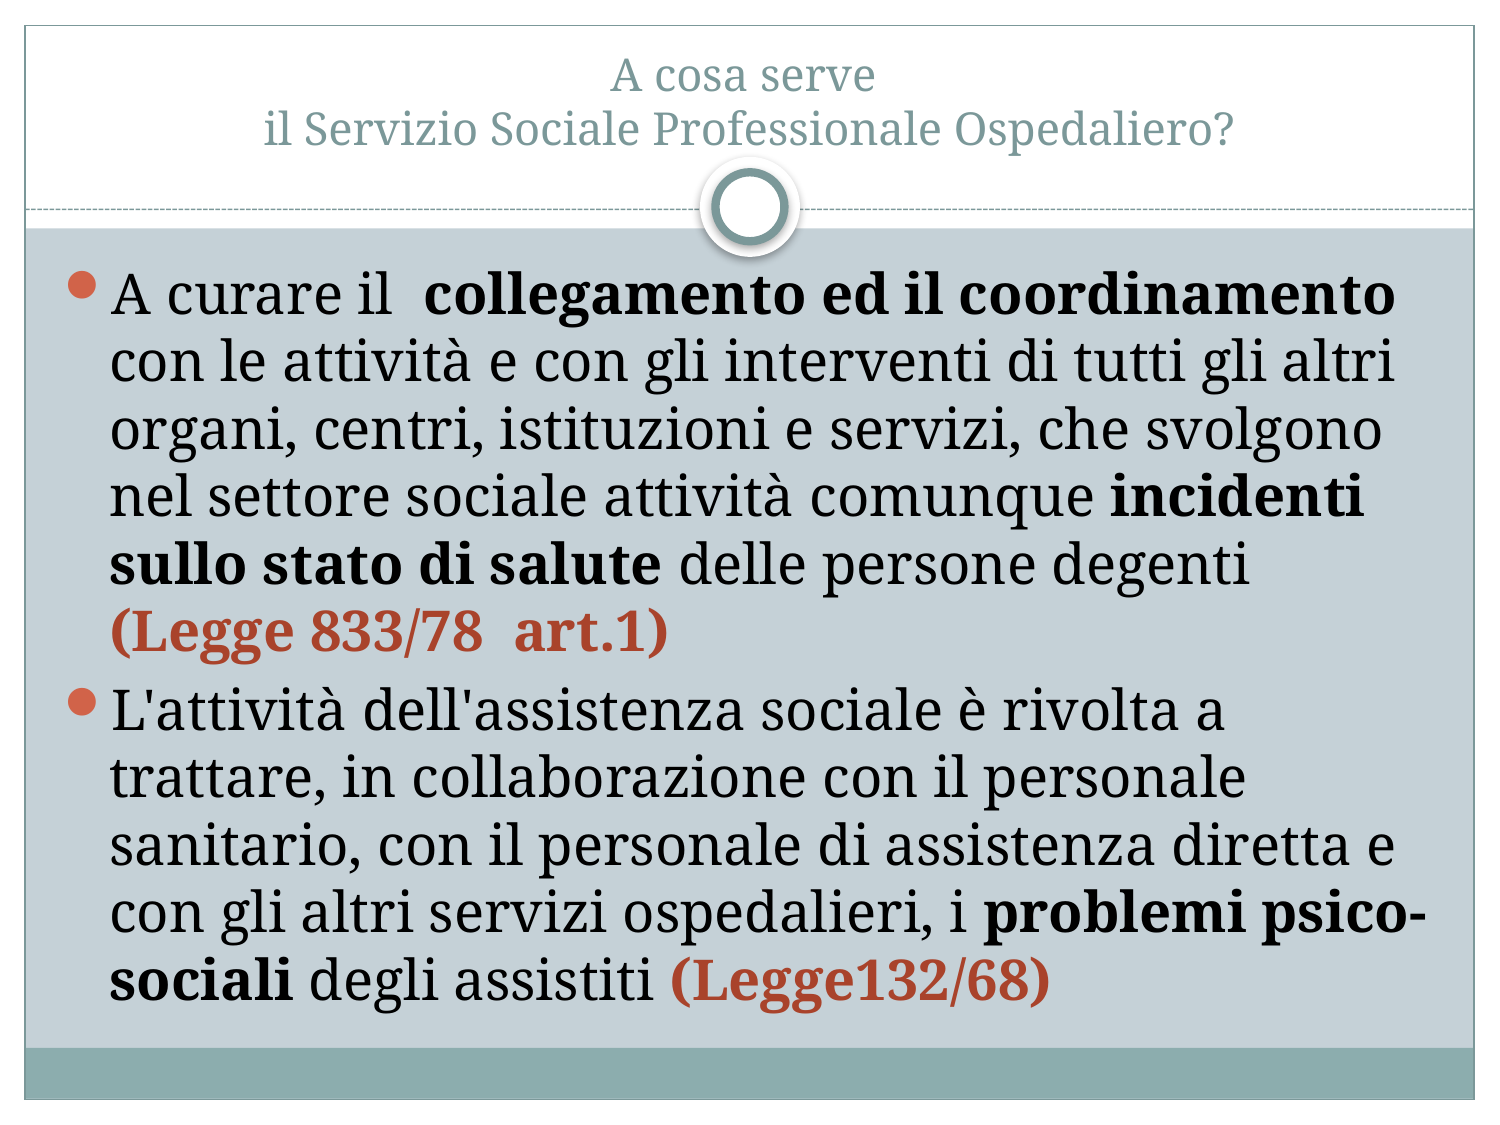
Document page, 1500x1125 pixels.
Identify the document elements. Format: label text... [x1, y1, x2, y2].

title A cosa serve il Servizio Sociale Professionale Ospedaliero? [49, 37, 1450, 162]
list A curare il collegamento ed il coordinamento con le attività e con gli interventi di tutti gli altri organi, centri, istituzioni e servizi, che svolgono nel settore sociale attività comunque incidenti sullo stato di salute delle persone degenti (Legge 833/78 art.1) L'attività dell'assistenza sociale è rivolta a trattare, in collaborazione con il personale sanitario, con il personale di assistenza diretta e con gli altri servizi ospedalieri, i problemi psico-sociali degli assistiti (Legge132/68) [49, 250, 1454, 1043]
